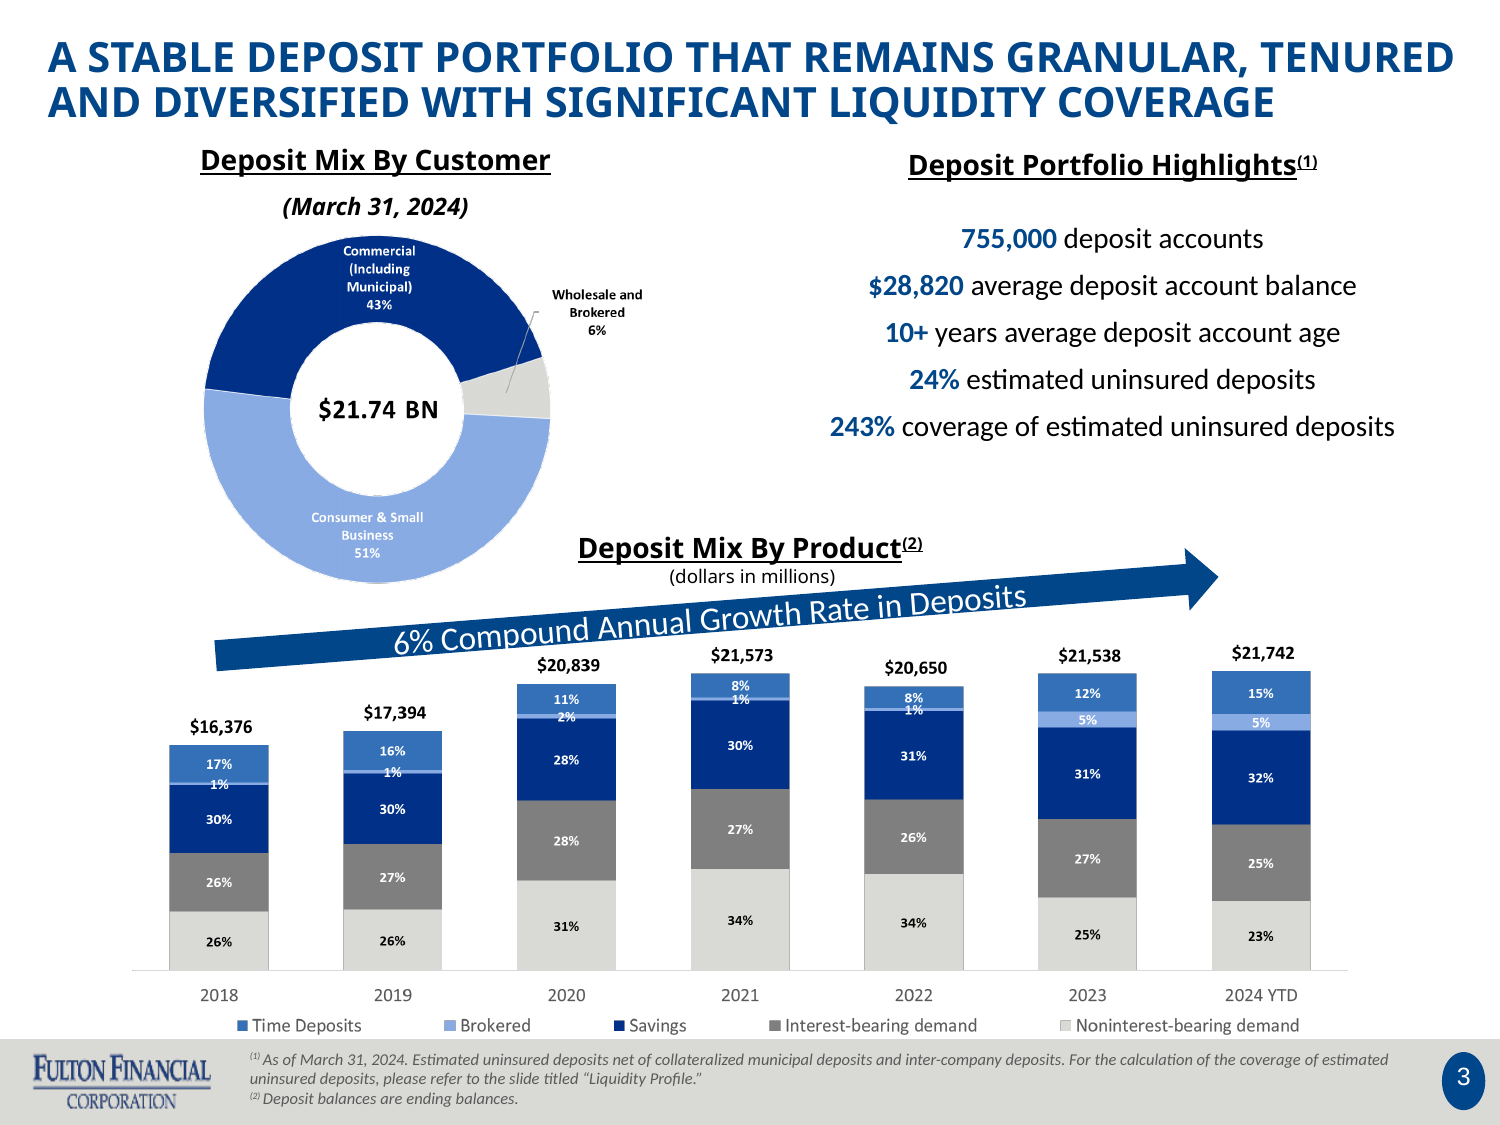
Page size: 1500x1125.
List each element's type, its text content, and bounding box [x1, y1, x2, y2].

text_box (1) As of March 31, 2024. Estimated uninsured deposits net of collateralized municipal deposits and inter-company deposits. For the calculation of the coverage of estimated uninsured deposits, please refer to the slide titled “Liquidity Profile.” (2) Deposit balances are ending balances. [234, 1041, 1459, 1116]
text_box [1418, 1037, 1450, 1041]
text_box (dollars in millions) [675, 557, 865, 600]
text_box 3 [1459, 1048, 1500, 1110]
text_box Deposit Mix By Customer (March 31, 2024) [150, 134, 601, 166]
text_box 6% Compound Annual Growth Rate in Deposits [865, 547, 1219, 600]
text_box A STABLE DEPOSIT PORTFOLIO THAT REMAINS GRANULAR, TENURED AND DIVERSIFIED WITH SIGNIFICANT LIQUIDITY COVERAGE [32, 27, 1473, 129]
text_box Deposit Mix By Product(2) [675, 522, 996, 581]
text_box Deposit Portfolio Highlights(1) 755,000 deposit accounts $28,820 average deposit account balance 10+ years average deposit account age 24% estimated uninsured deposits 243% coverage of estimated uninsured deposits [795, 140, 1430, 526]
picture [16, 166, 1418, 1120]
text_box [202, 1061, 1450, 1125]
